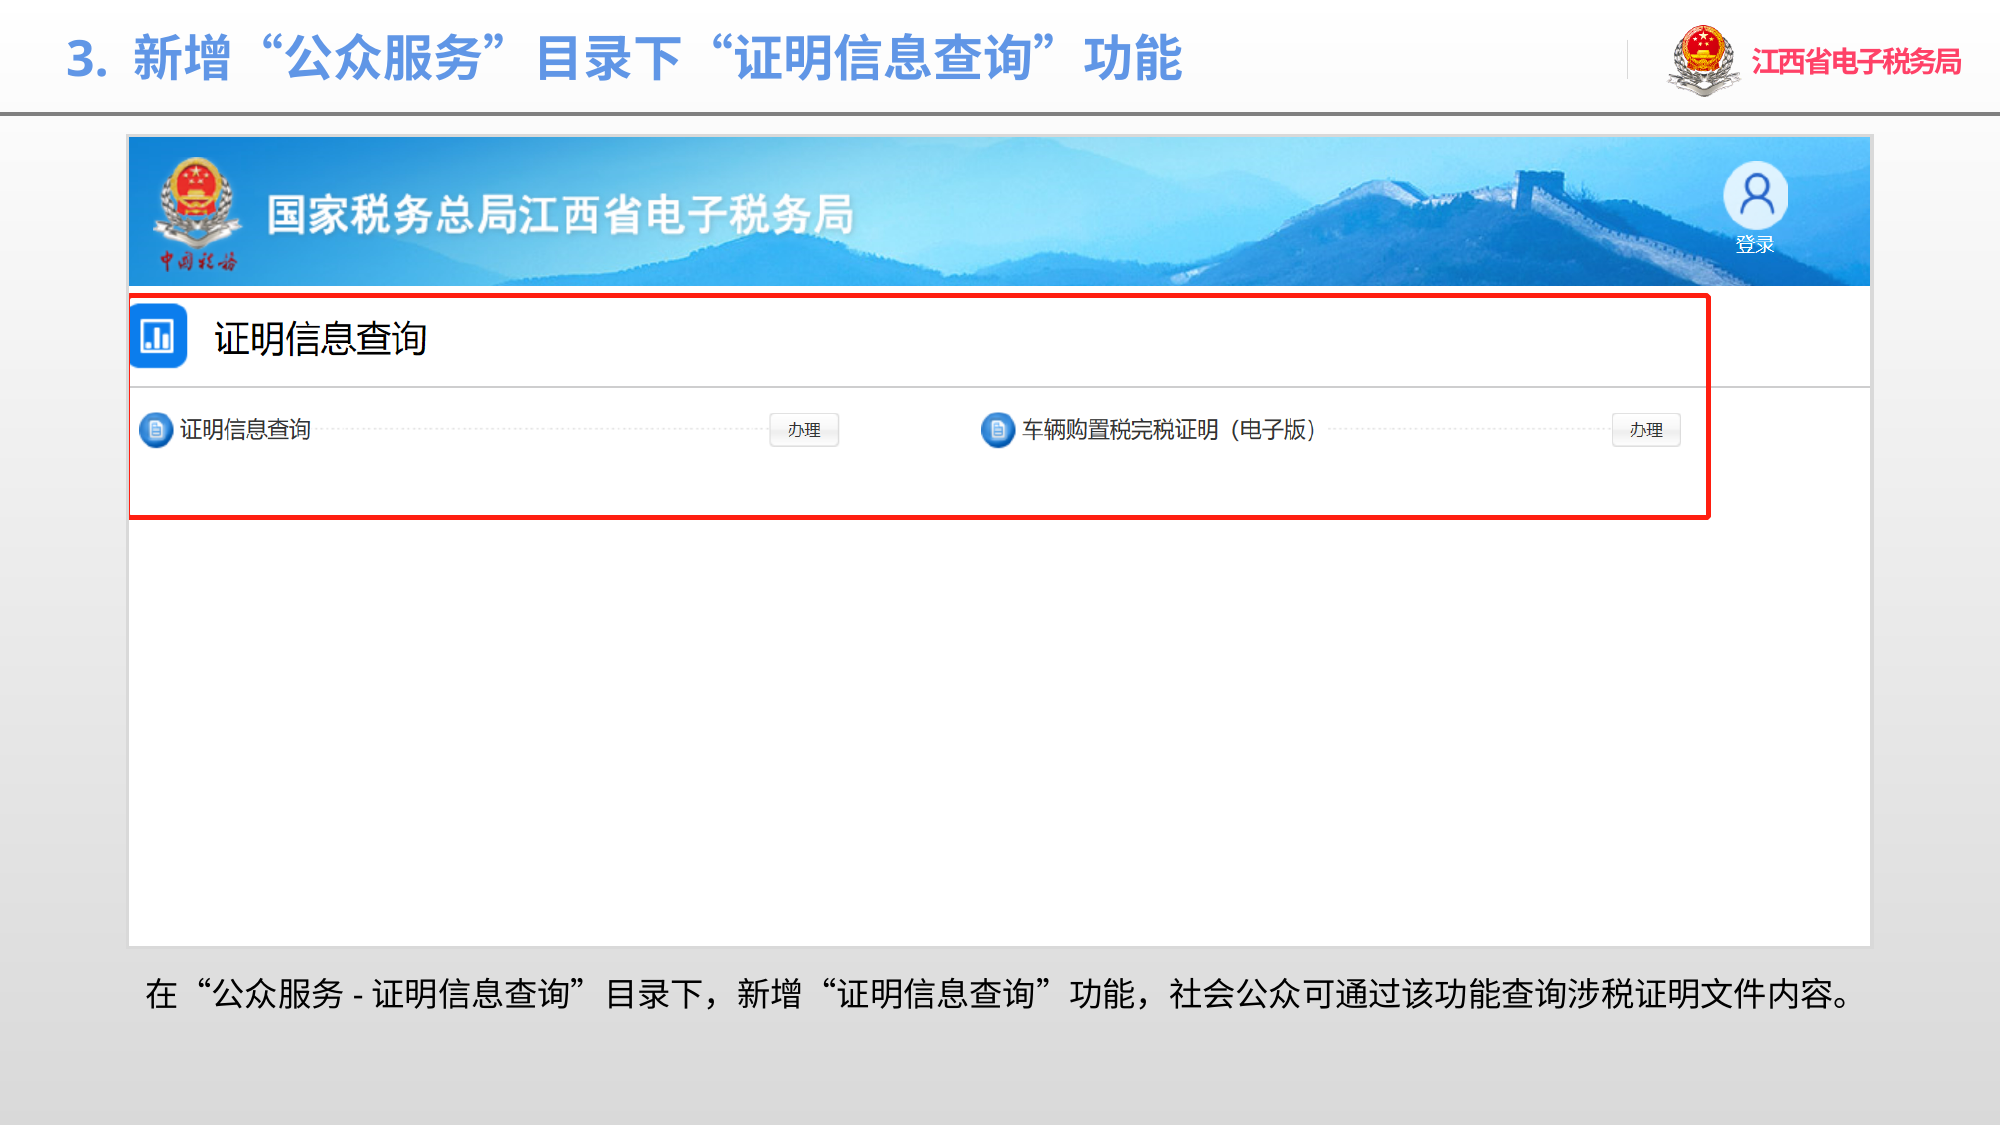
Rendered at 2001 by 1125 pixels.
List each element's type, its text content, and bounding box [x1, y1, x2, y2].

text_box 3. 新增“公众服务”目录下“证明信息查询”功能 [51, 19, 1617, 94]
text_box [127, 135, 1873, 1021]
picture [1666, 25, 1742, 97]
